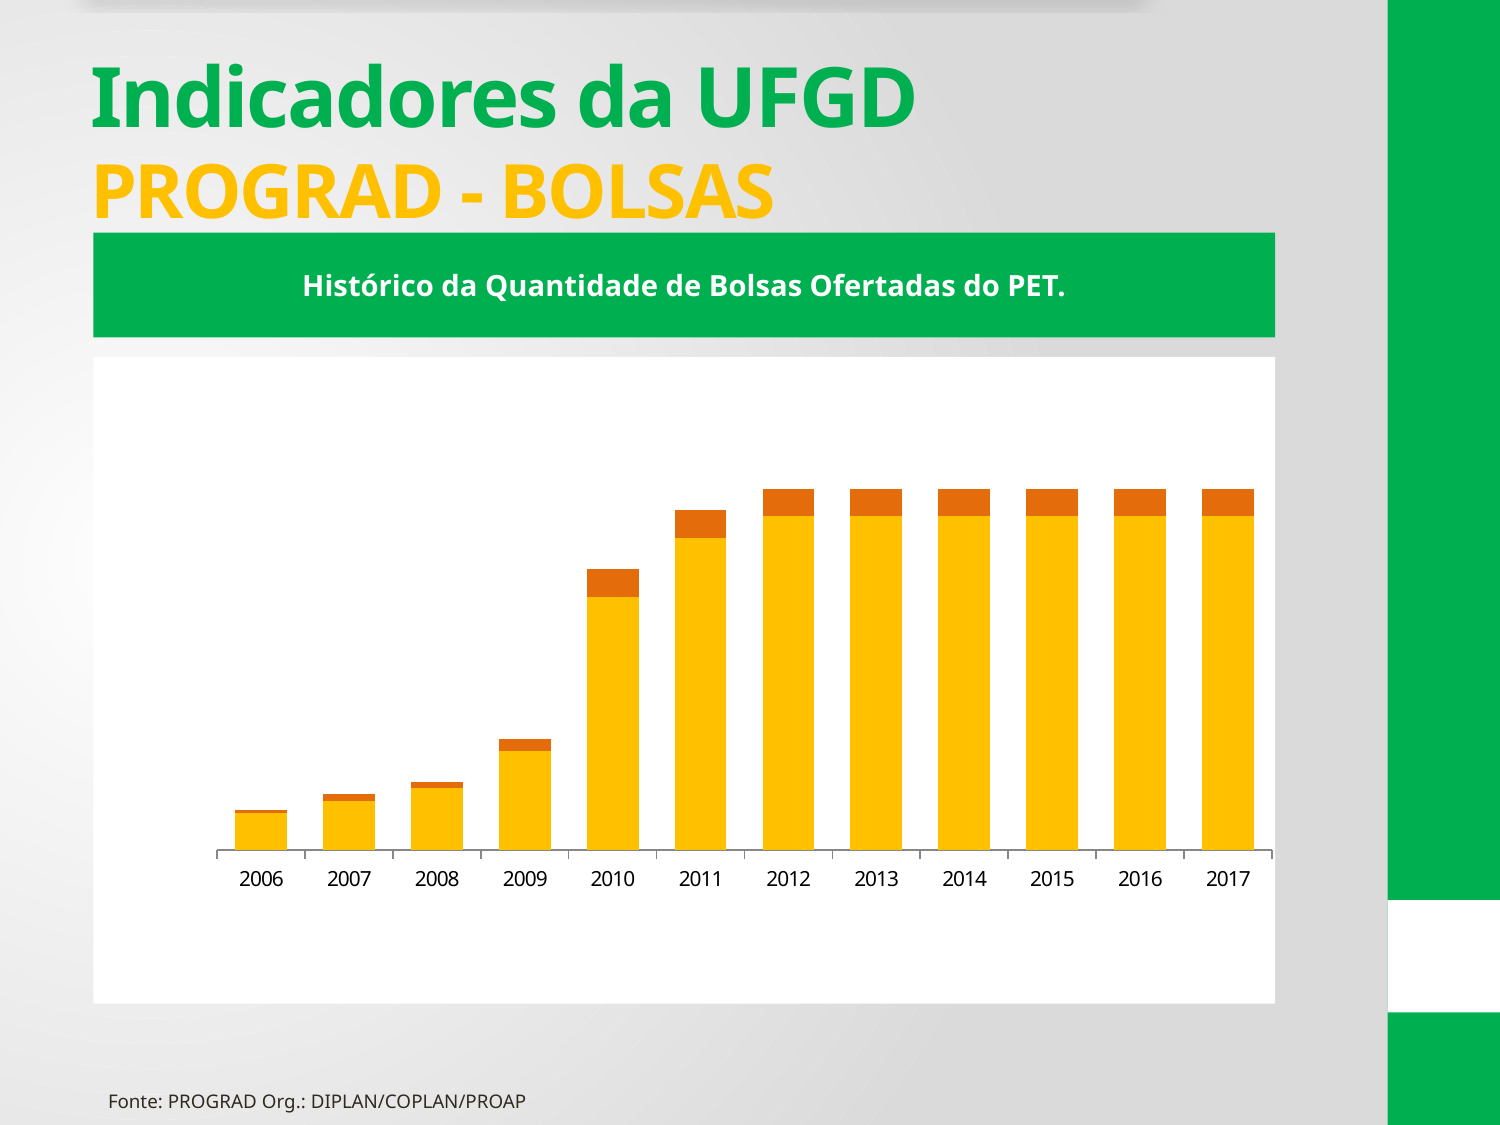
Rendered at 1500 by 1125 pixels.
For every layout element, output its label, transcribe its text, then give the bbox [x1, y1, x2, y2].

list Histórico da Quantidade de Bolsas Ofertadas do PET. [93, 232, 1276, 338]
title Indicadores da UFGD PROGRAD - BOLSAS [75, 45, 1325, 233]
text_box Fonte: PROGRAD Org.: DIPLAN/COPLAN/PROAP [93, 1082, 780, 1121]
chart [92, 356, 1276, 1005]
